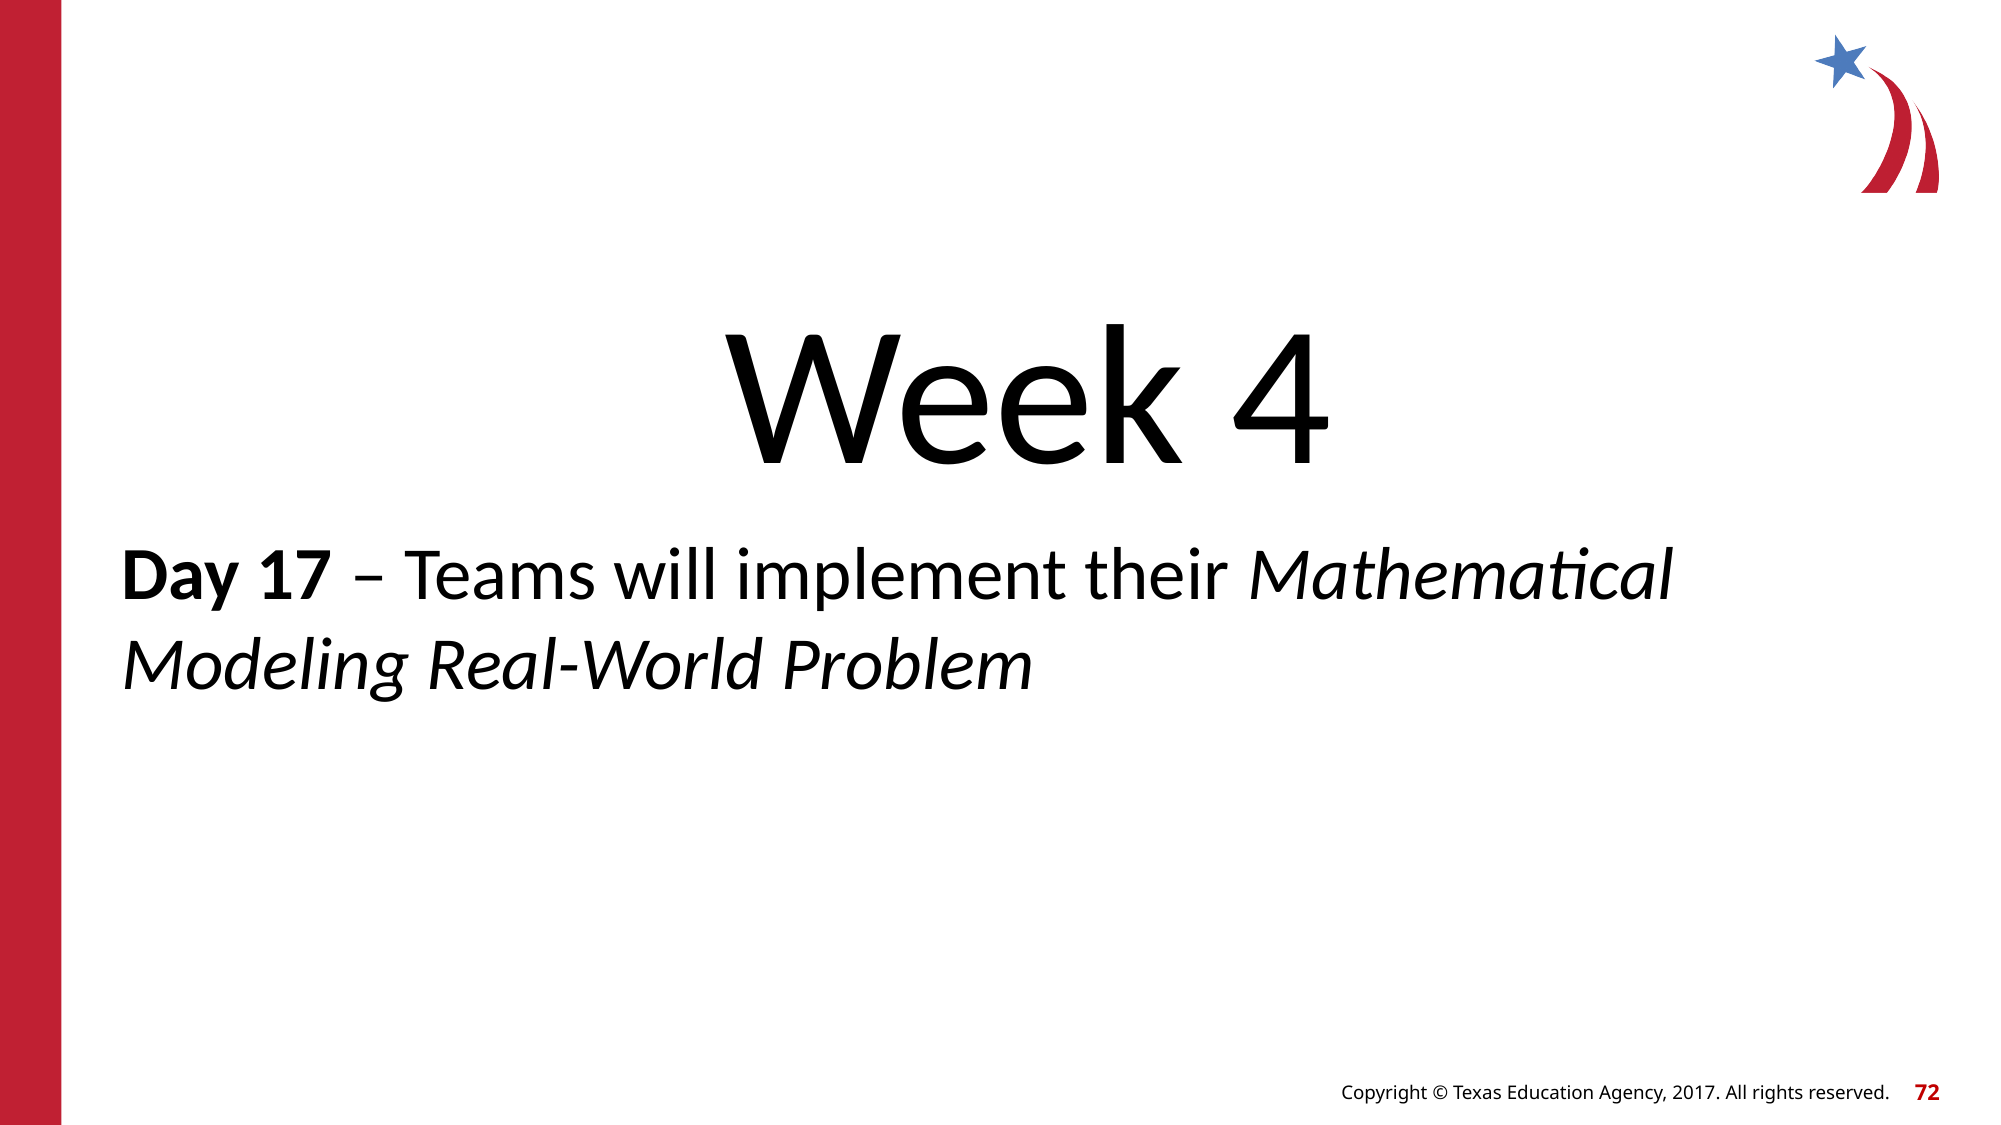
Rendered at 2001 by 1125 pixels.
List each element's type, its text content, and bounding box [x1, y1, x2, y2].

picture [1814, 34, 1939, 193]
list Week 4 Day 17 – Teams will implement their Mathematical Modeling Real-World Problem [121, 263, 1936, 1010]
